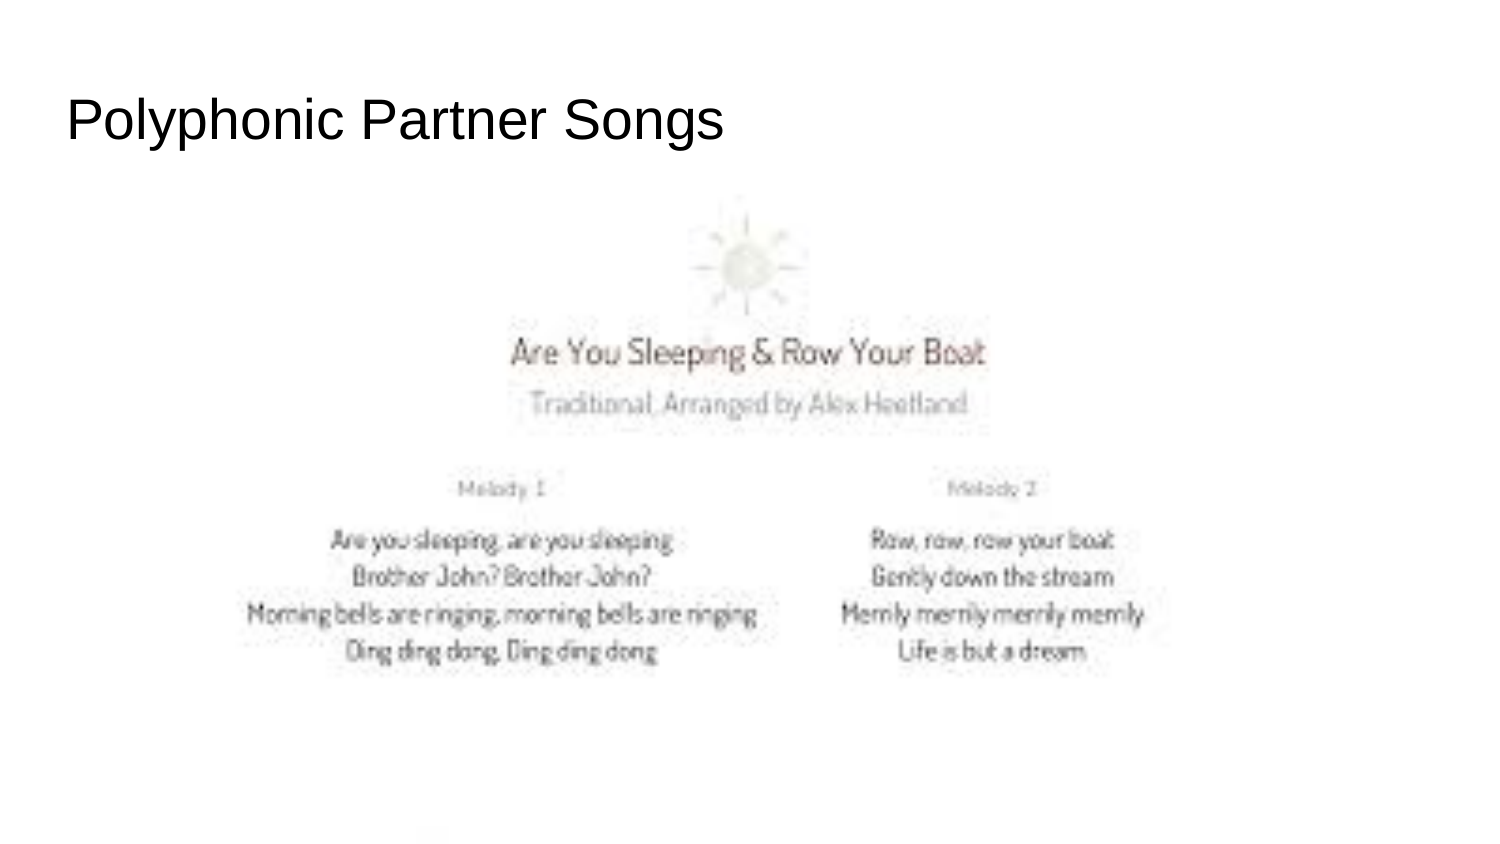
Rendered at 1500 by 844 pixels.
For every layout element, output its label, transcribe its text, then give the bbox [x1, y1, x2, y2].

title Polyphonic Partner Songs [51, 72, 1449, 167]
picture [148, 166, 1352, 844]
